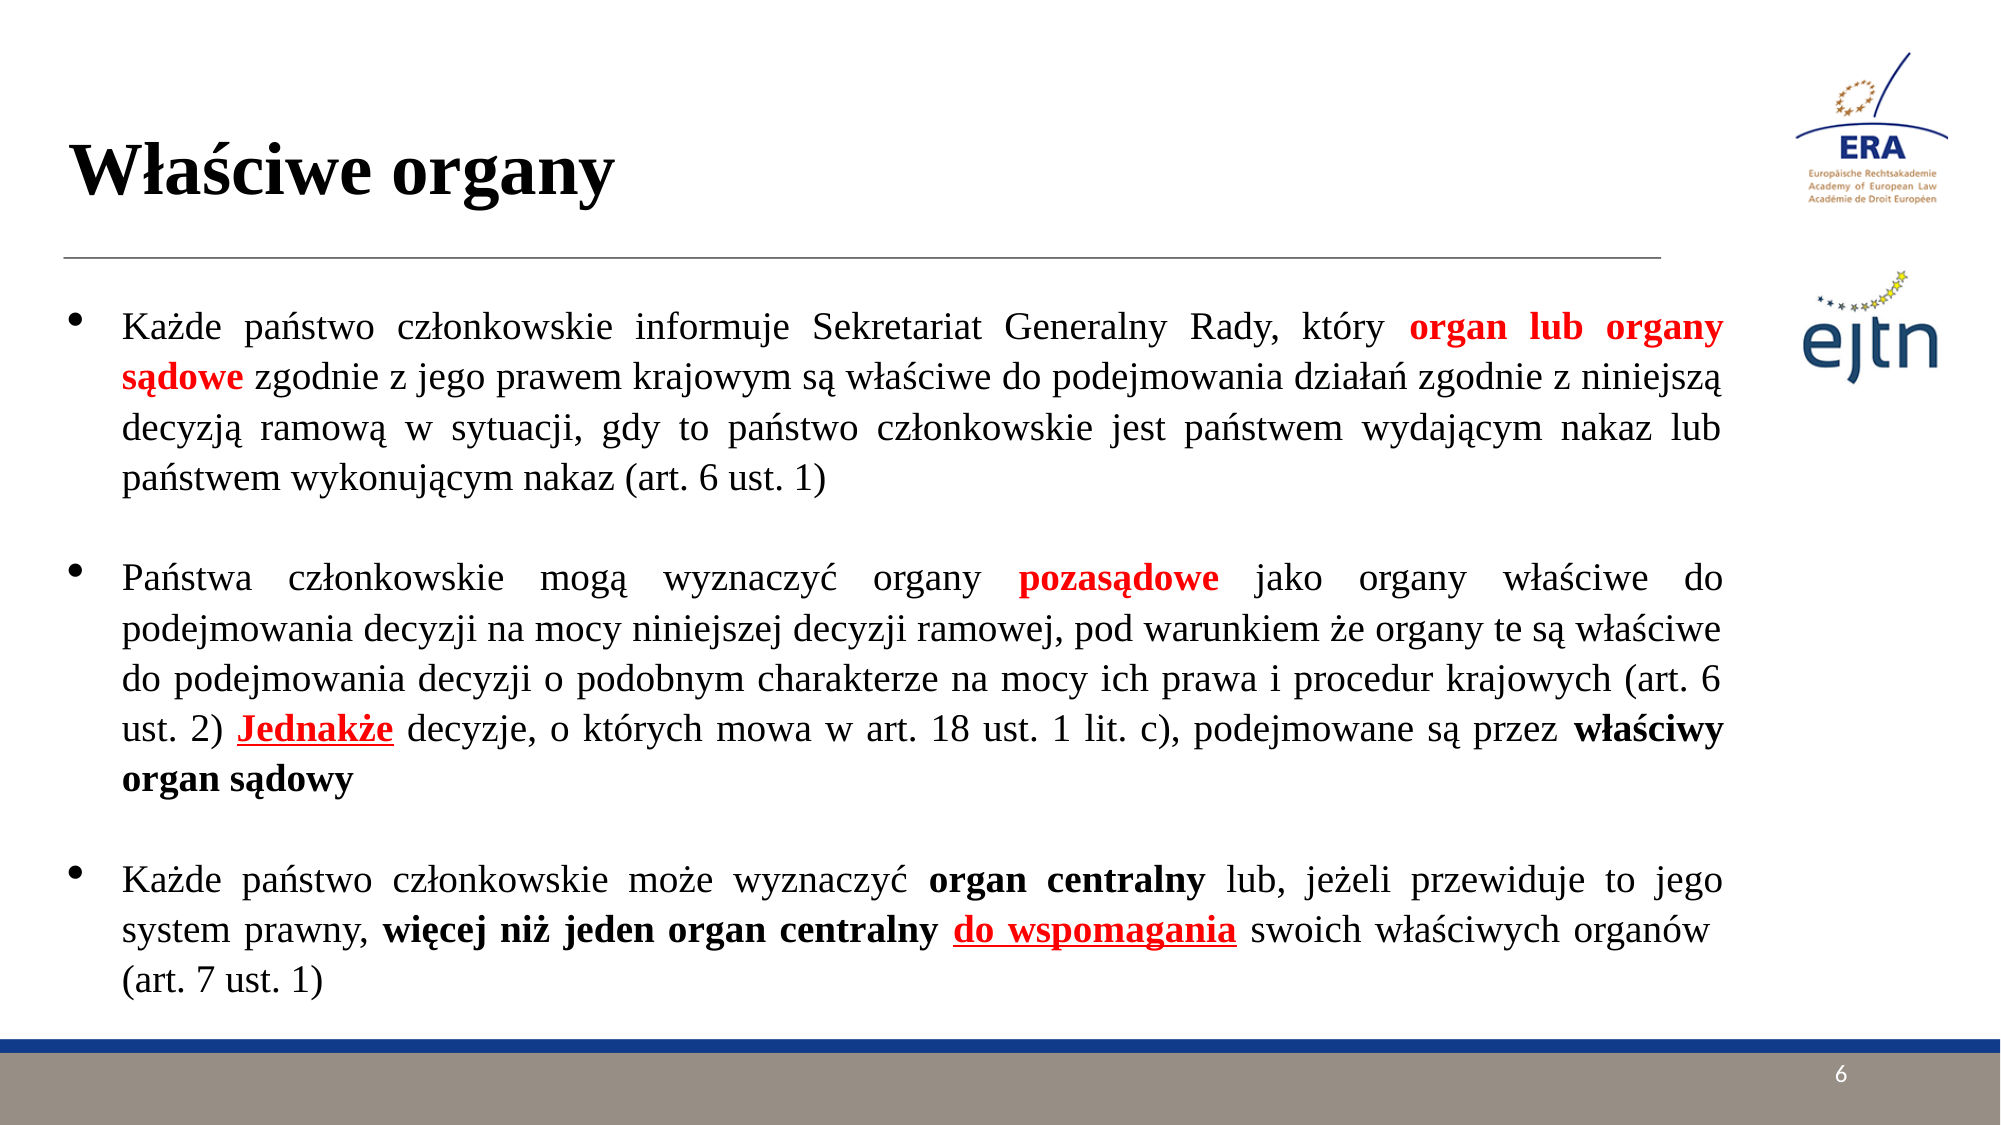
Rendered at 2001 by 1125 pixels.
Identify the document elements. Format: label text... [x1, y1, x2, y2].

title Właściwe organy [53, 76, 1843, 264]
slide_number 6 [1412, 1042, 1863, 1103]
picture [0, 0, 2001, 1125]
list Każde państwo członkowskie informuje Sekretariat Generalny Rady, który organ lub organy sądowe zgodnie z jego prawem krajowym są właściwe do podejmowania działań zgodnie z niniejszą decyzją ramową w sytuacji, gdy to państwo członkowskie jest państwem wydającym nakaz lub państwem wykonującym nakaz (art. 6 ust. 1) Państwa członkowskie mogą wyznaczyć organy pozasądowe jako organy właściwe do podejmowania decyzji na mocy niniejszej decyzji ramowej, pod warunkiem że organy te są właściwe do podejmowania decyzji o podobnym charakterze na mocy ich prawa i procedur krajowych (art. 6 ust. 2) Jednakże decyzje, o których mowa w art. 18 ust. 1 lit. c), podejmowane są przez właściwy organ sądowy Każde państwo członkowskie może wyznaczyć organ centralny lub, jeżeli przewiduje to jego system prawny, więcej niż jeden organ centralny do wspomagania swoich właściwych organów (art. 7 ust. 1) [53, 289, 1740, 1011]
